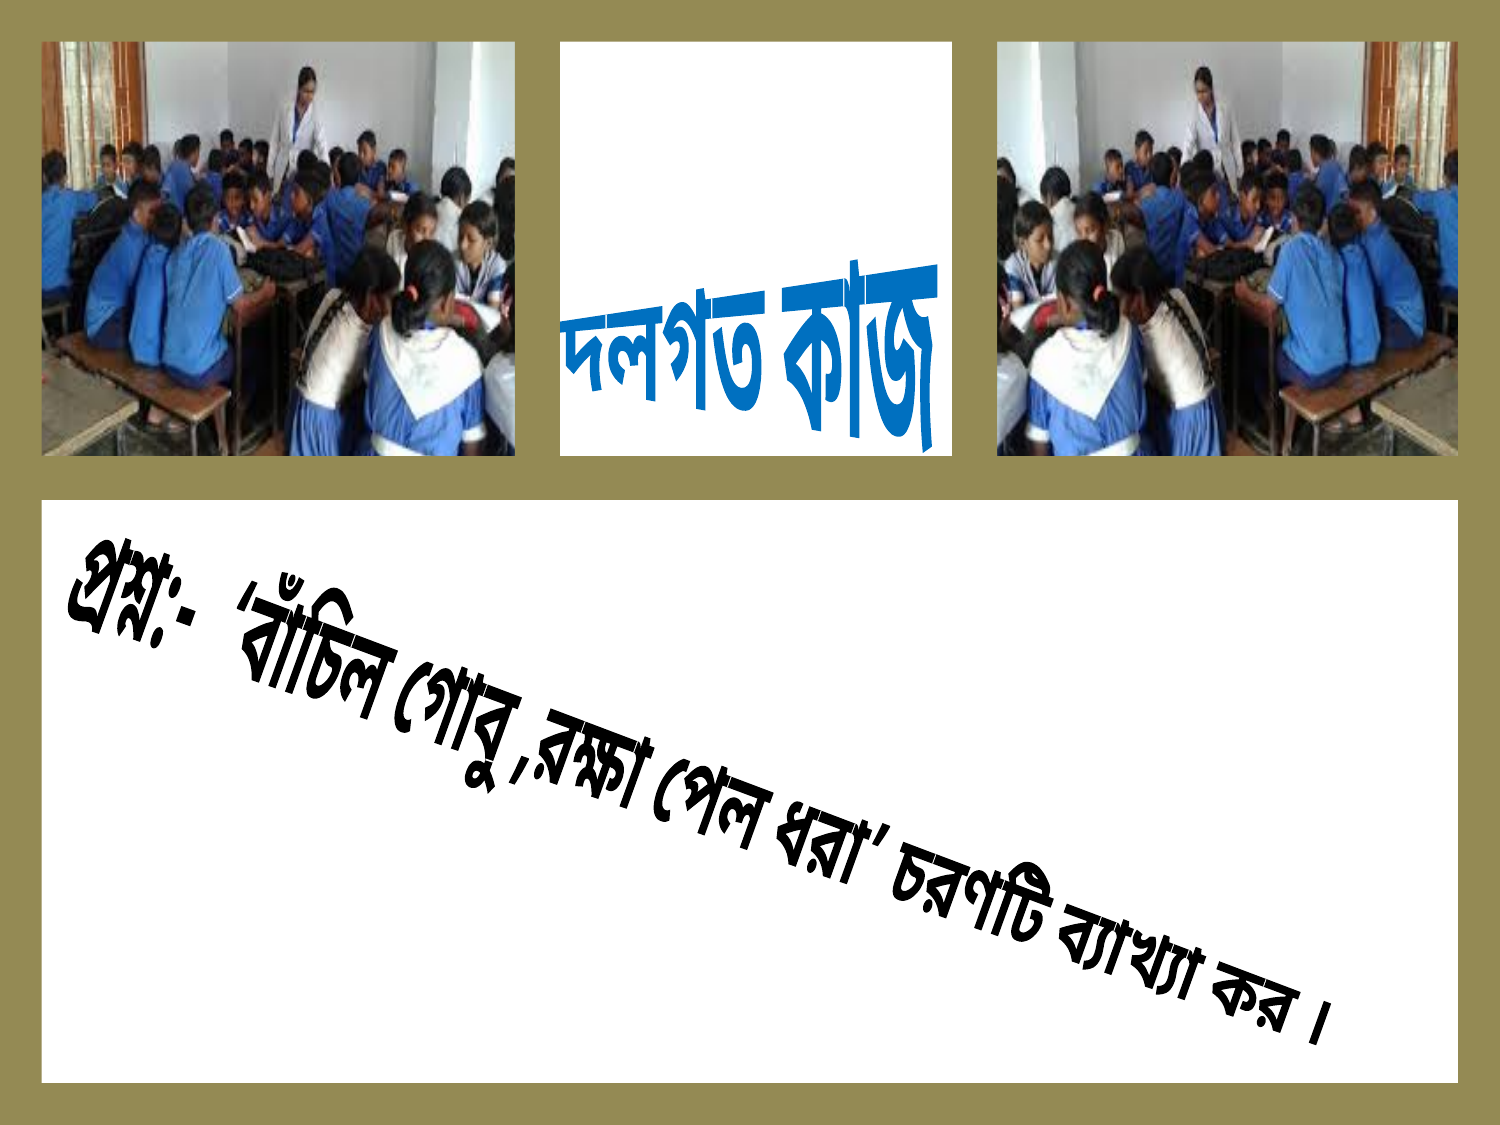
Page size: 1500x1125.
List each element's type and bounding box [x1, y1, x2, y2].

text_box [0, 0, 1500, 1125]
